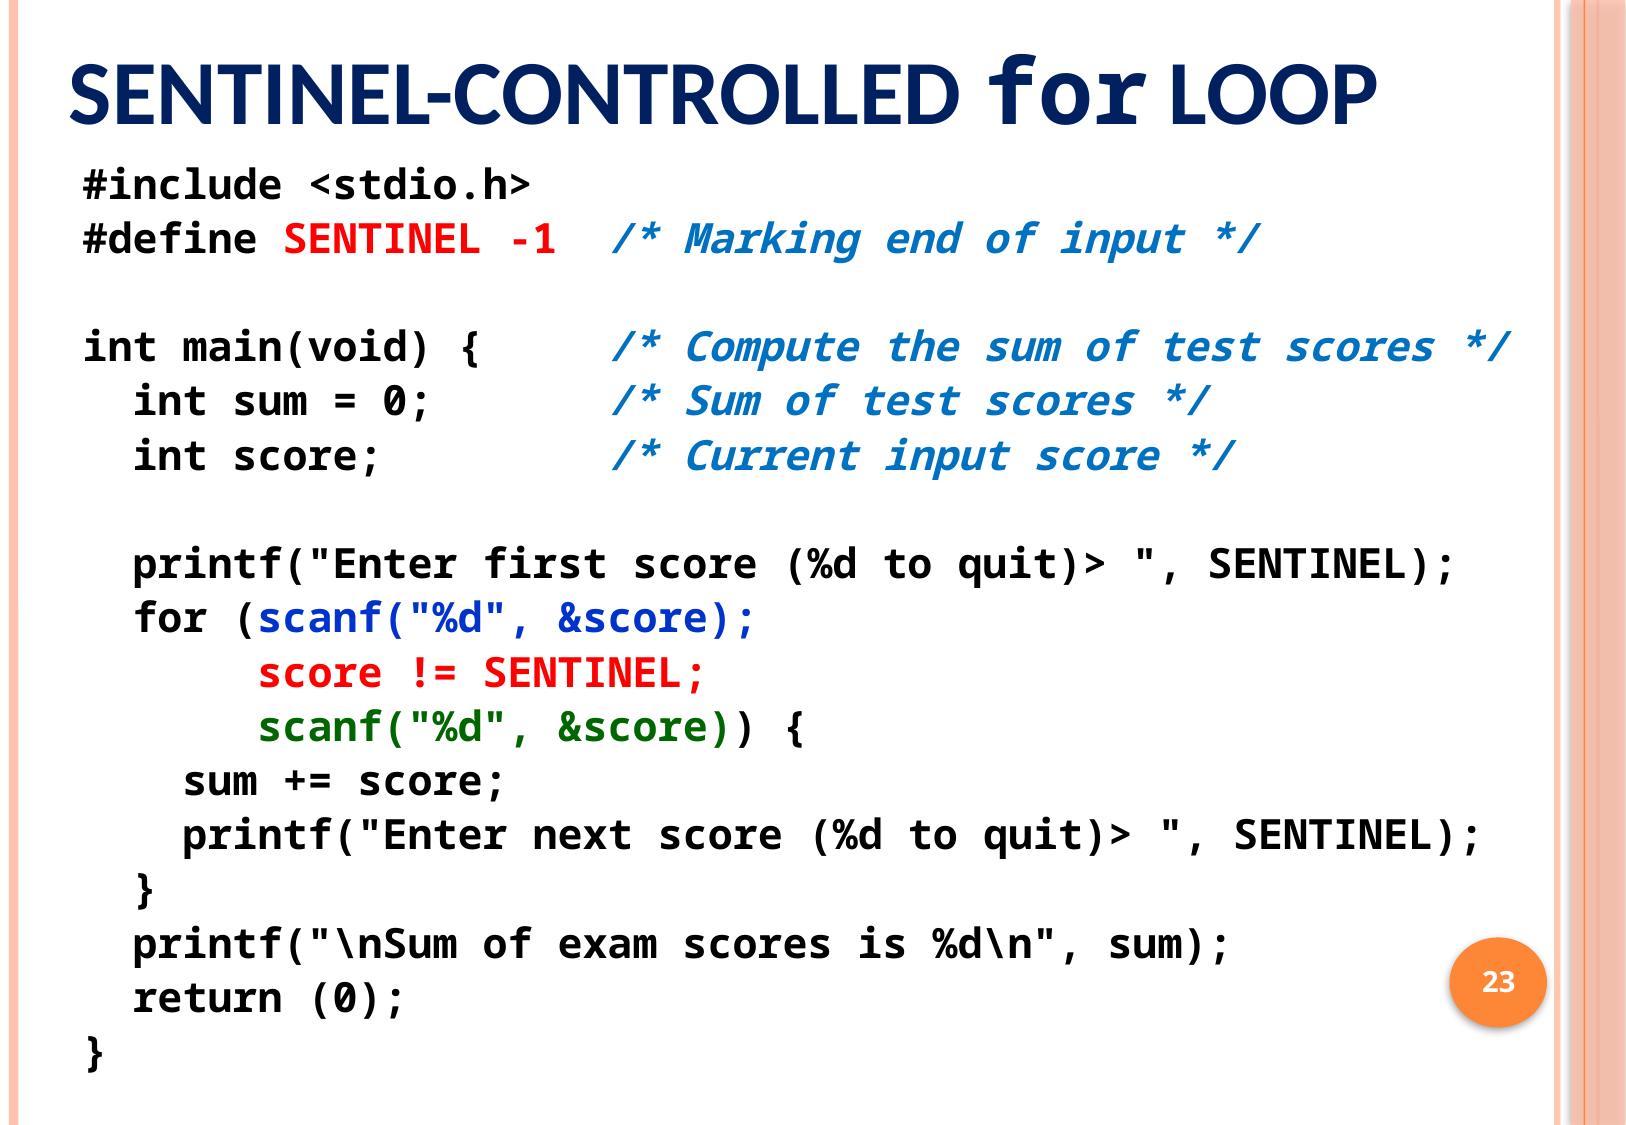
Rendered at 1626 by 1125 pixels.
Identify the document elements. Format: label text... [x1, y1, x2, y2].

title Sentinel-Controlled for Loop [54, 7, 1466, 150]
slide_number 23 [1544, 940, 1553, 1027]
text_box #include <stdio.h> #define SENTINEL -1 /* Marking end of input */ int main(void) { /* Compute the sum of test scores */ int sum = 0; /* Sum of test scores */ int score; /* Current input score */ printf("Enter first score (%d to quit)> ", SENTINEL); for (scanf("%d", &score); score != SENTINEL; scanf("%d", &score)) { sum += score; printf("Enter next score (%d to quit)> ", SENTINEL); } printf("\nSum of exam scores is %d\n", sum); return (0); } [67, 149, 1544, 1083]
